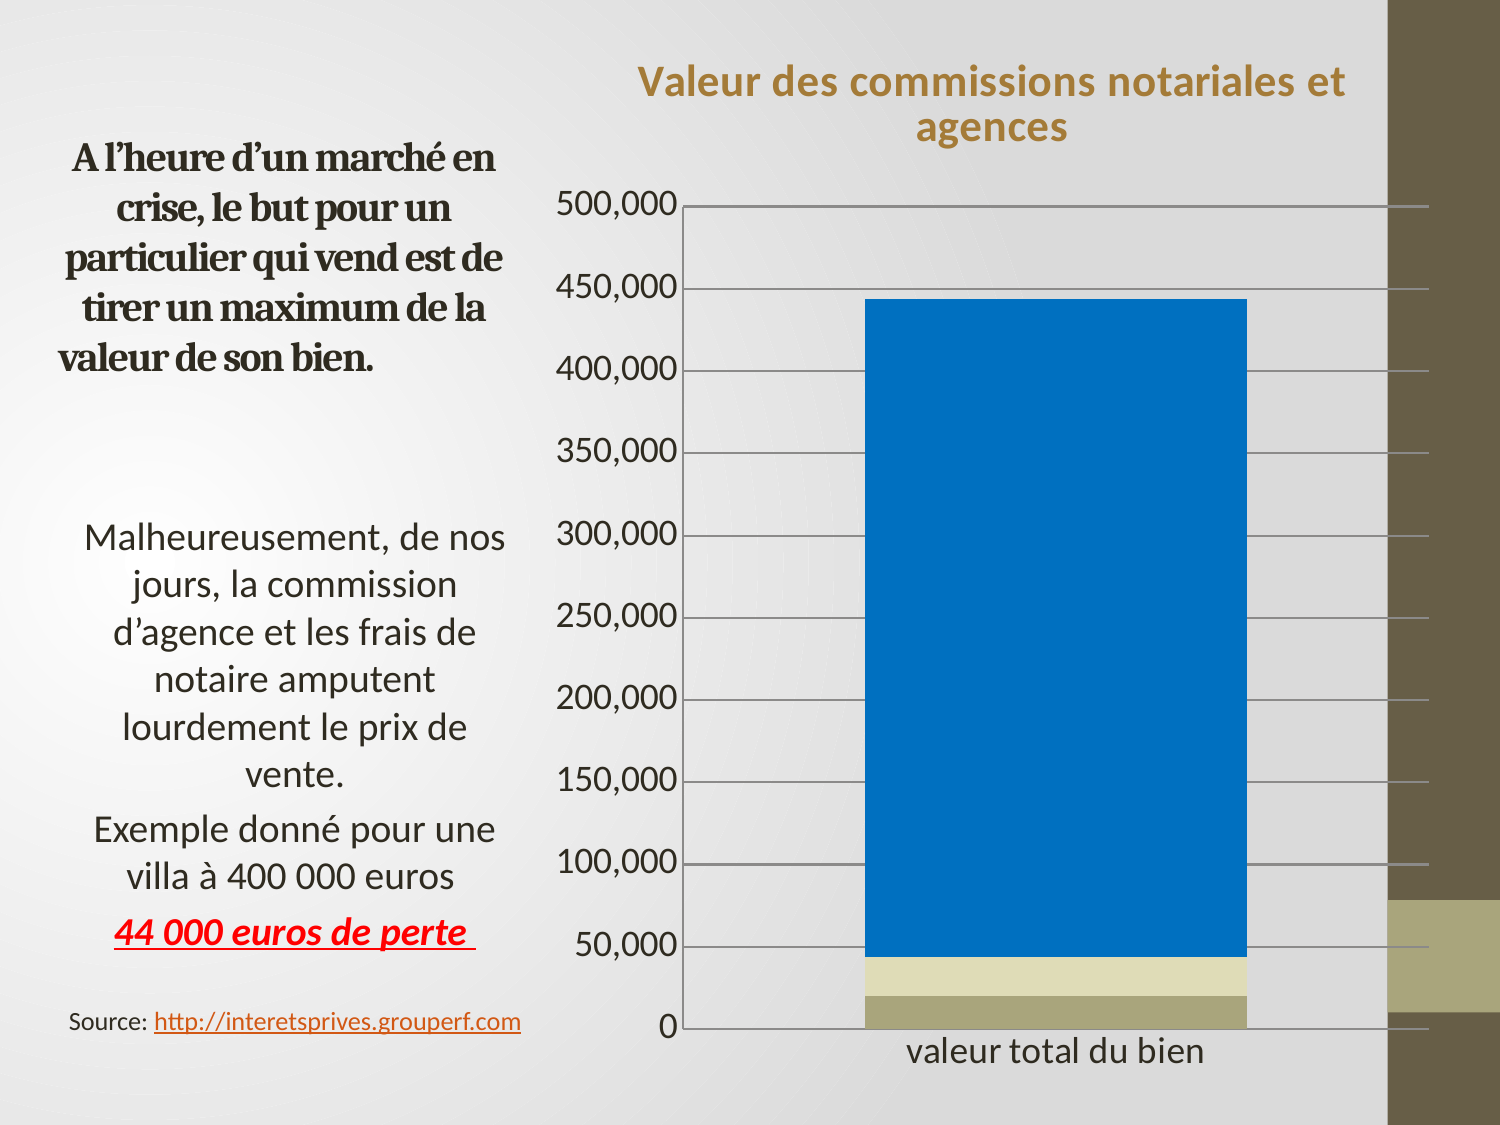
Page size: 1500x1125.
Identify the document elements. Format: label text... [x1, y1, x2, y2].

list Malheureusement, de nos jours, la commission d’agence et les frais de notaire amputent lourdement le prix de vente. Exemple donné pour une villa à 400 000 euros 44 000 euros de perte Source: http://interetsprives.grouperf.com [53, 503, 534, 1071]
title A l’heure d’un marché en crise, le but pour un particulier qui vend est de tirer un maximum de la valeur de son bien. [41, 30, 526, 388]
chart [536, 18, 1448, 1095]
